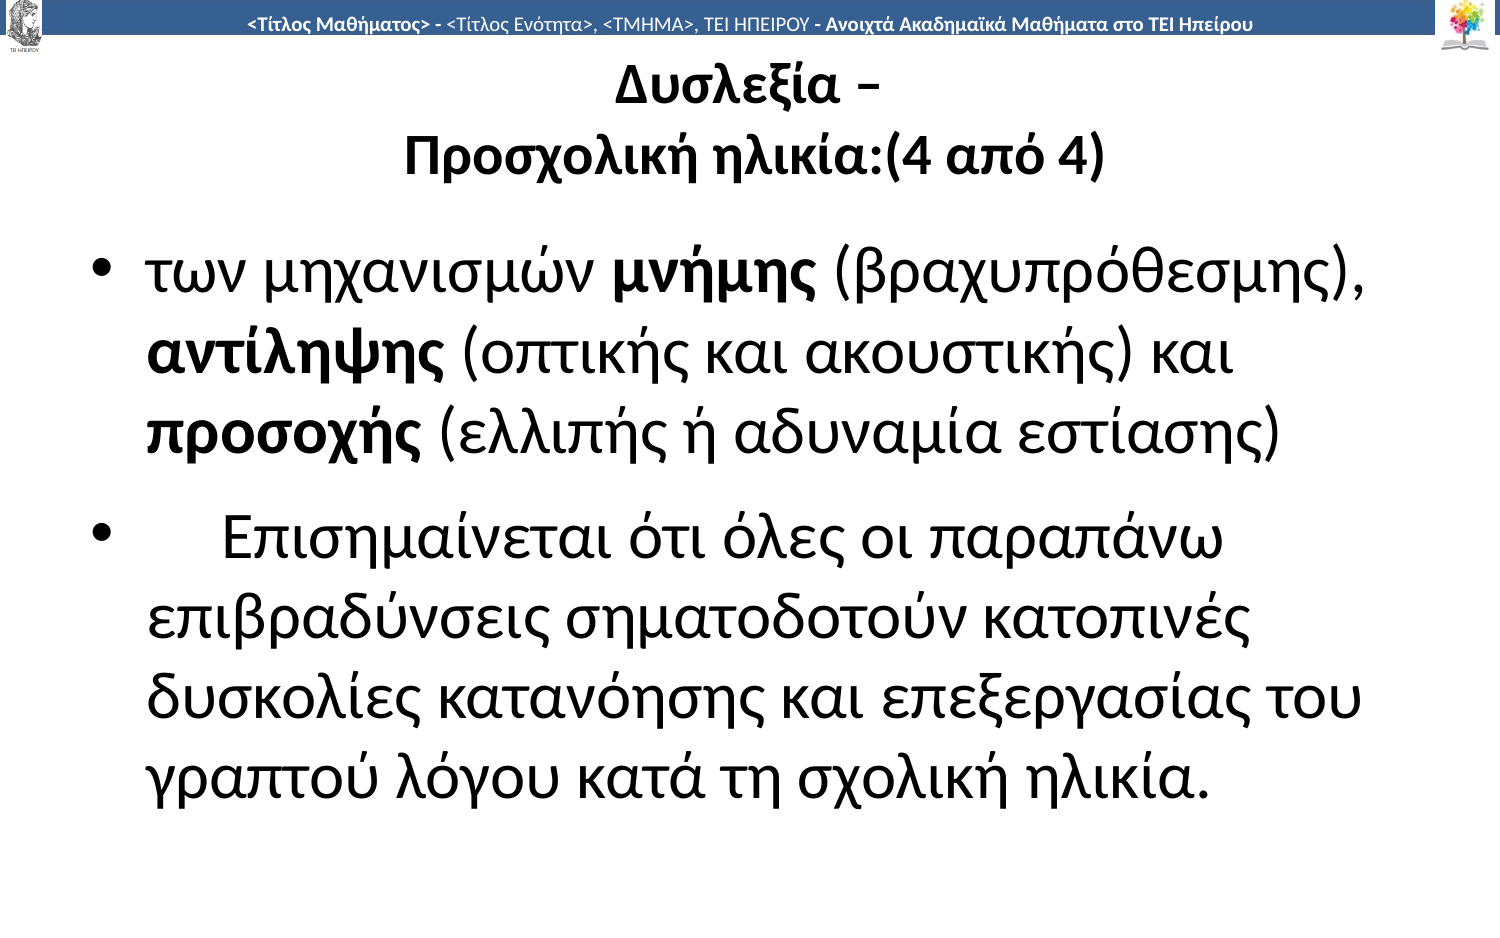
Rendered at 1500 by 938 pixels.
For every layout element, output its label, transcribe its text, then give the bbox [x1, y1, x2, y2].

title Δυσλεξία – Προσχολική ηλικία:(4 από 4) [75, 37, 1425, 194]
picture [1435, 0, 1495, 52]
list των μηχανισμών μνήμης (βραχυπρόθεσμης), αντίληψης (οπτικής και ακουστικής) και προσοχής (ελλιπής ή αδυναμία εστίασης) Επισημαίνεται ότι όλες οι παραπάνω επιβραδύνσεις σηματοδοτούν κατοπινές δυσκολίες κατανόησης και επεξεργασίας του γραπτού λόγου κατά τη σχολική ηλικία. [75, 218, 1425, 838]
picture [6, 0, 42, 54]
